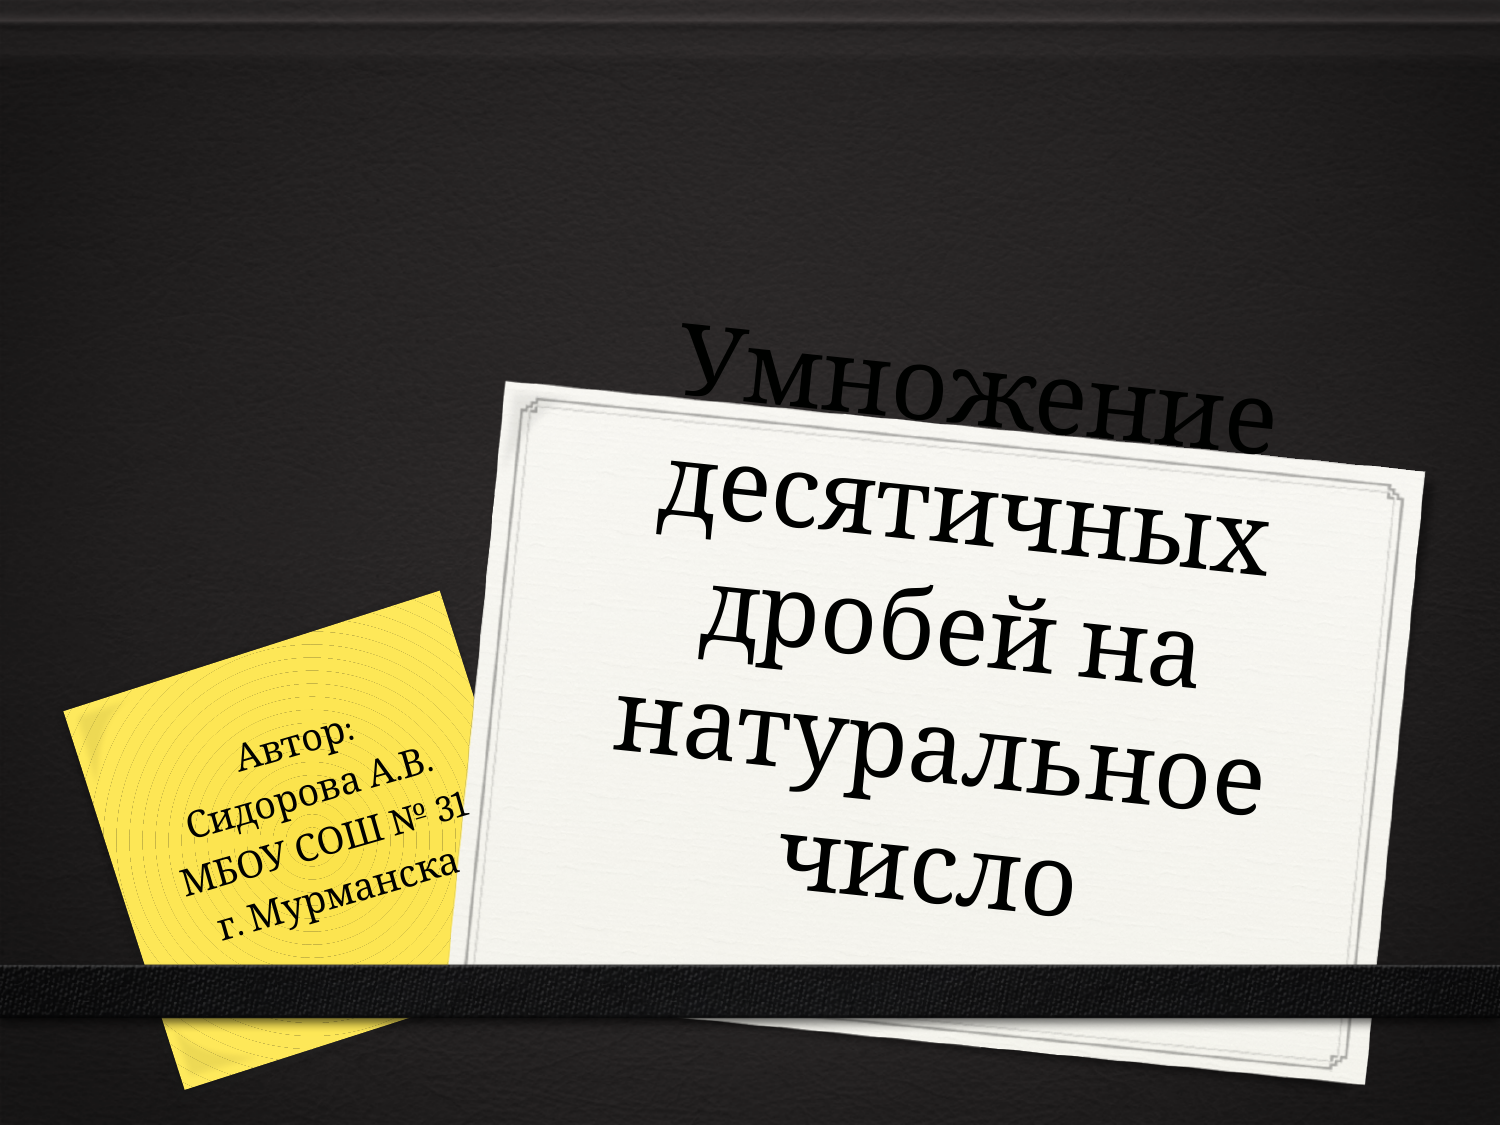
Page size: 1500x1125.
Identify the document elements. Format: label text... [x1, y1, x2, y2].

picture [69, 693, 152, 788]
subtitle Автор: Сидорова А.В. МБОУ СОШ № 31 г. Мурманска [95, 656, 524, 931]
picture [0, 379, 1500, 1102]
title Умножение десятичных дробей на натуральное число [466, 621, 1405, 979]
